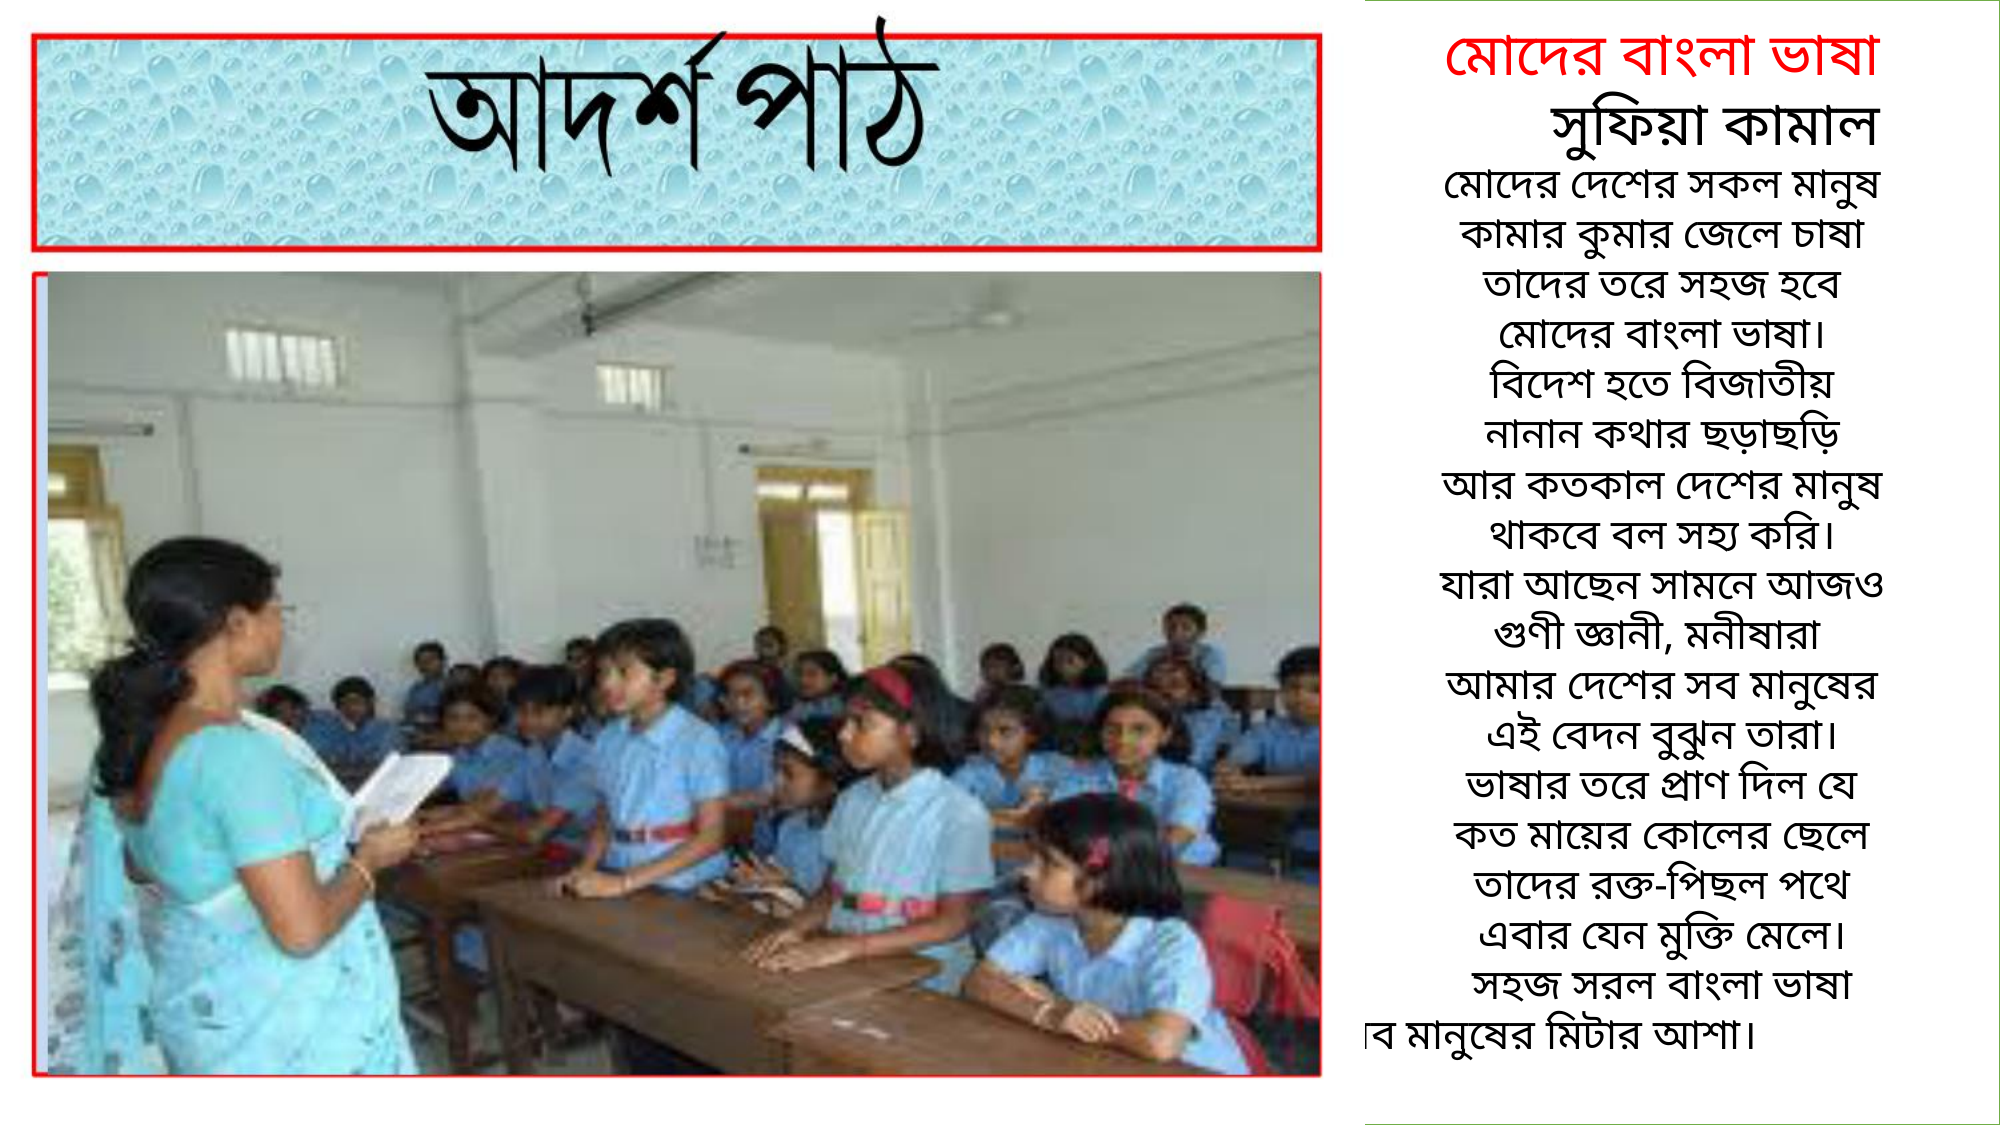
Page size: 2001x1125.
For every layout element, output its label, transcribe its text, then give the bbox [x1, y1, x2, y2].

picture [0, 0, 1365, 1125]
text_box মোদের বাংলা ভাষা সুফিয়া কামাল মোদের দেশের সকল মানুষ কামার কুমার জেলে চাষা তাদের তরে সহজ হবে মোদের বাংলা ভাষা। বিদেশ হতে বিজাতীয় নানান কথার ছড়াছড়ি আর কতকাল দেশের মানুষ থাকবে বল সহ্য করি। যারা আছেন সামনে আজও গুণী জ্ঞানী, মনীষারা আমার দেশের সব মানুষের এই বেদন বুঝুন তারা। ভাষার তরে প্রাণ দিল যে কত মায়ের কোলের ছেলে তাদের রক্ত-পিছল পথে এবার যেন মুক্তি মেলে। সহজ সরল বাংলা ভাষা সব মানুষের মিটার আশা। [1365, 0, 2000, 1125]
